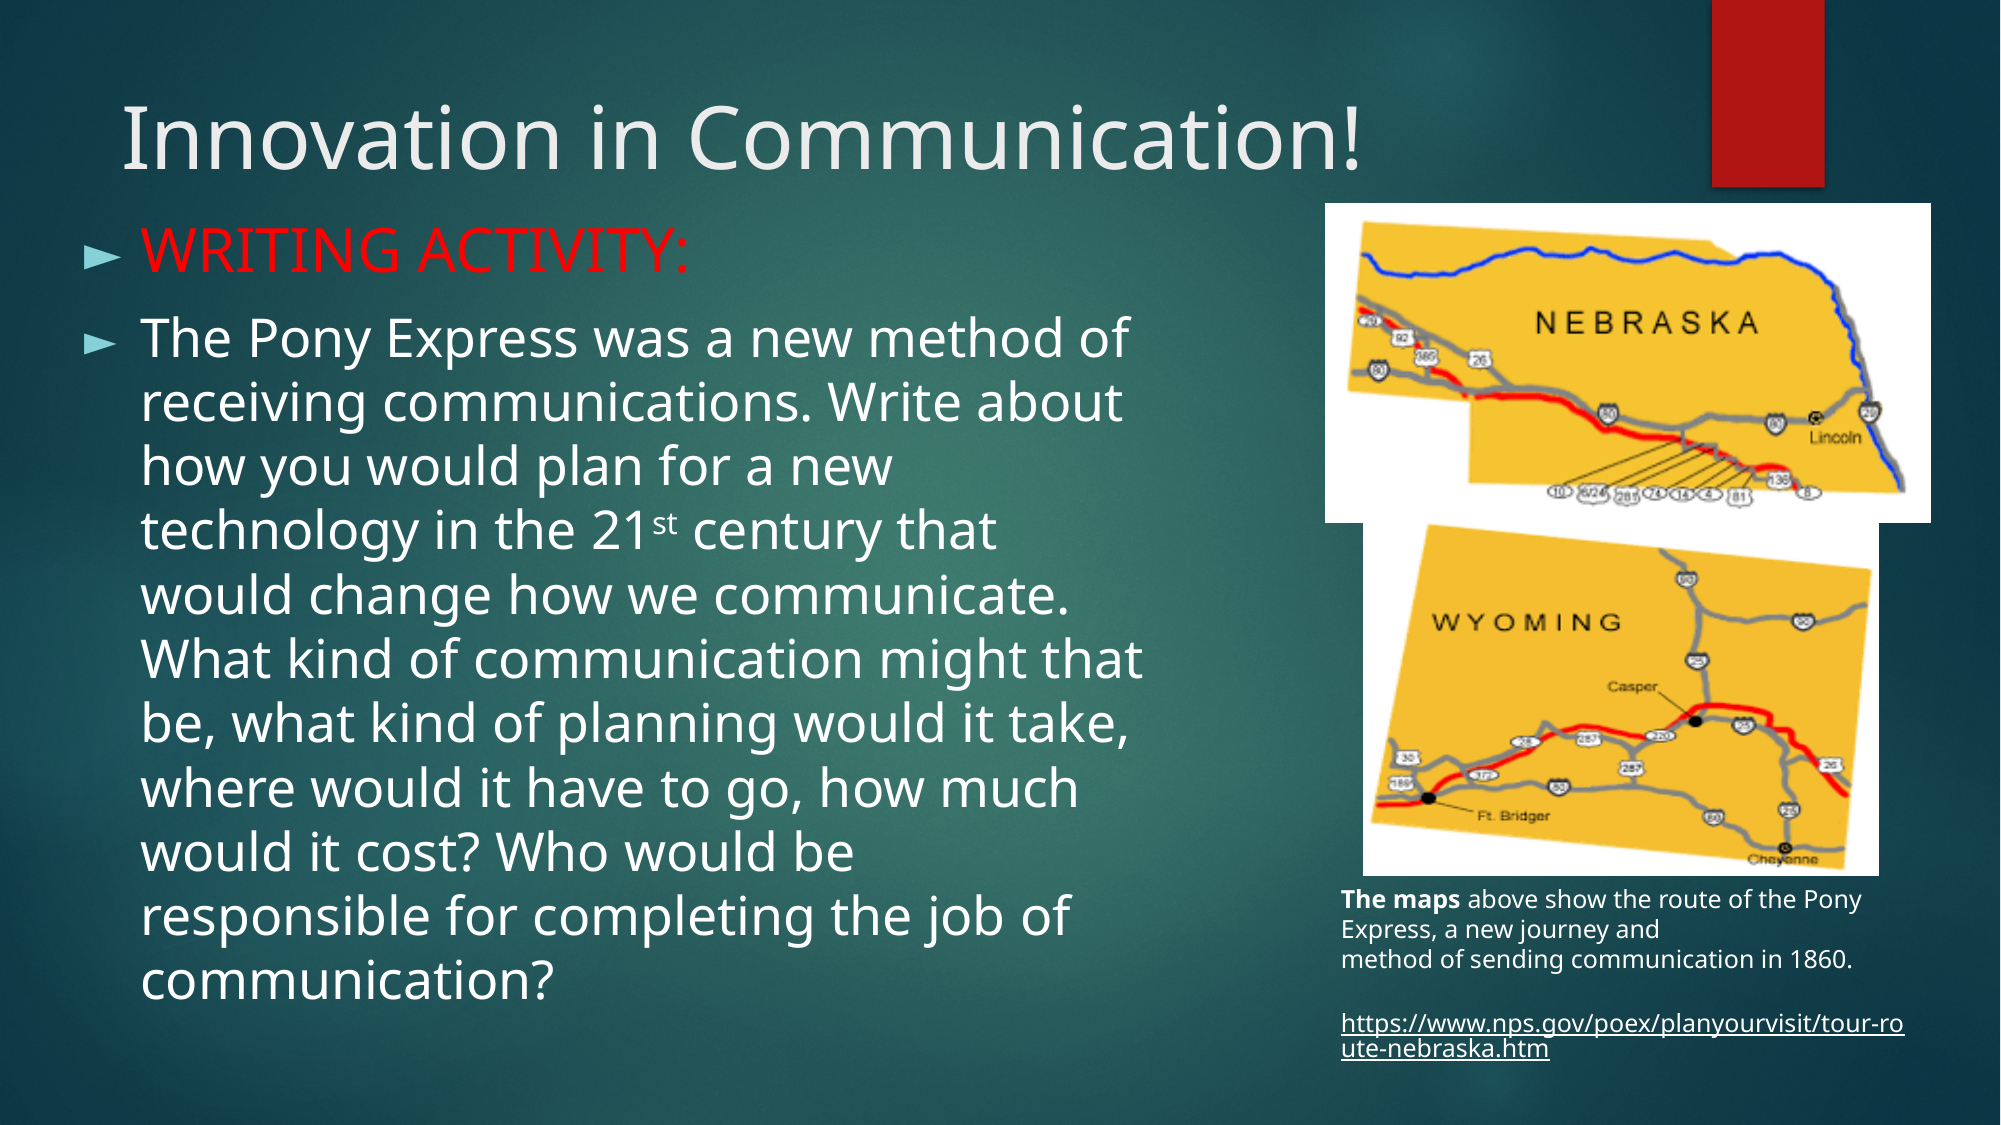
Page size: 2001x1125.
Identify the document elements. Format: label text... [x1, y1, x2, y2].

list WRITING ACTIVITY: The Pony Express was a new method of receiving communications. Write about how you would plan for a new technology in the 21st century that would change how we communicate. What kind of communication might that be, what kind of planning would it take, where would it have to go, how much would it cost? Who would be responsible for completing the job of communication? [69, 203, 1163, 1025]
picture [0, 0, 2001, 1125]
title Innovation in Communication! [106, 74, 1649, 304]
text_box The maps above show the route of the Pony Express, a new journey and method of sending communication in 1860. https://www.nps.gov/poex/planyourvisit/tour-route-nebraska.htm [1325, 875, 1931, 1079]
